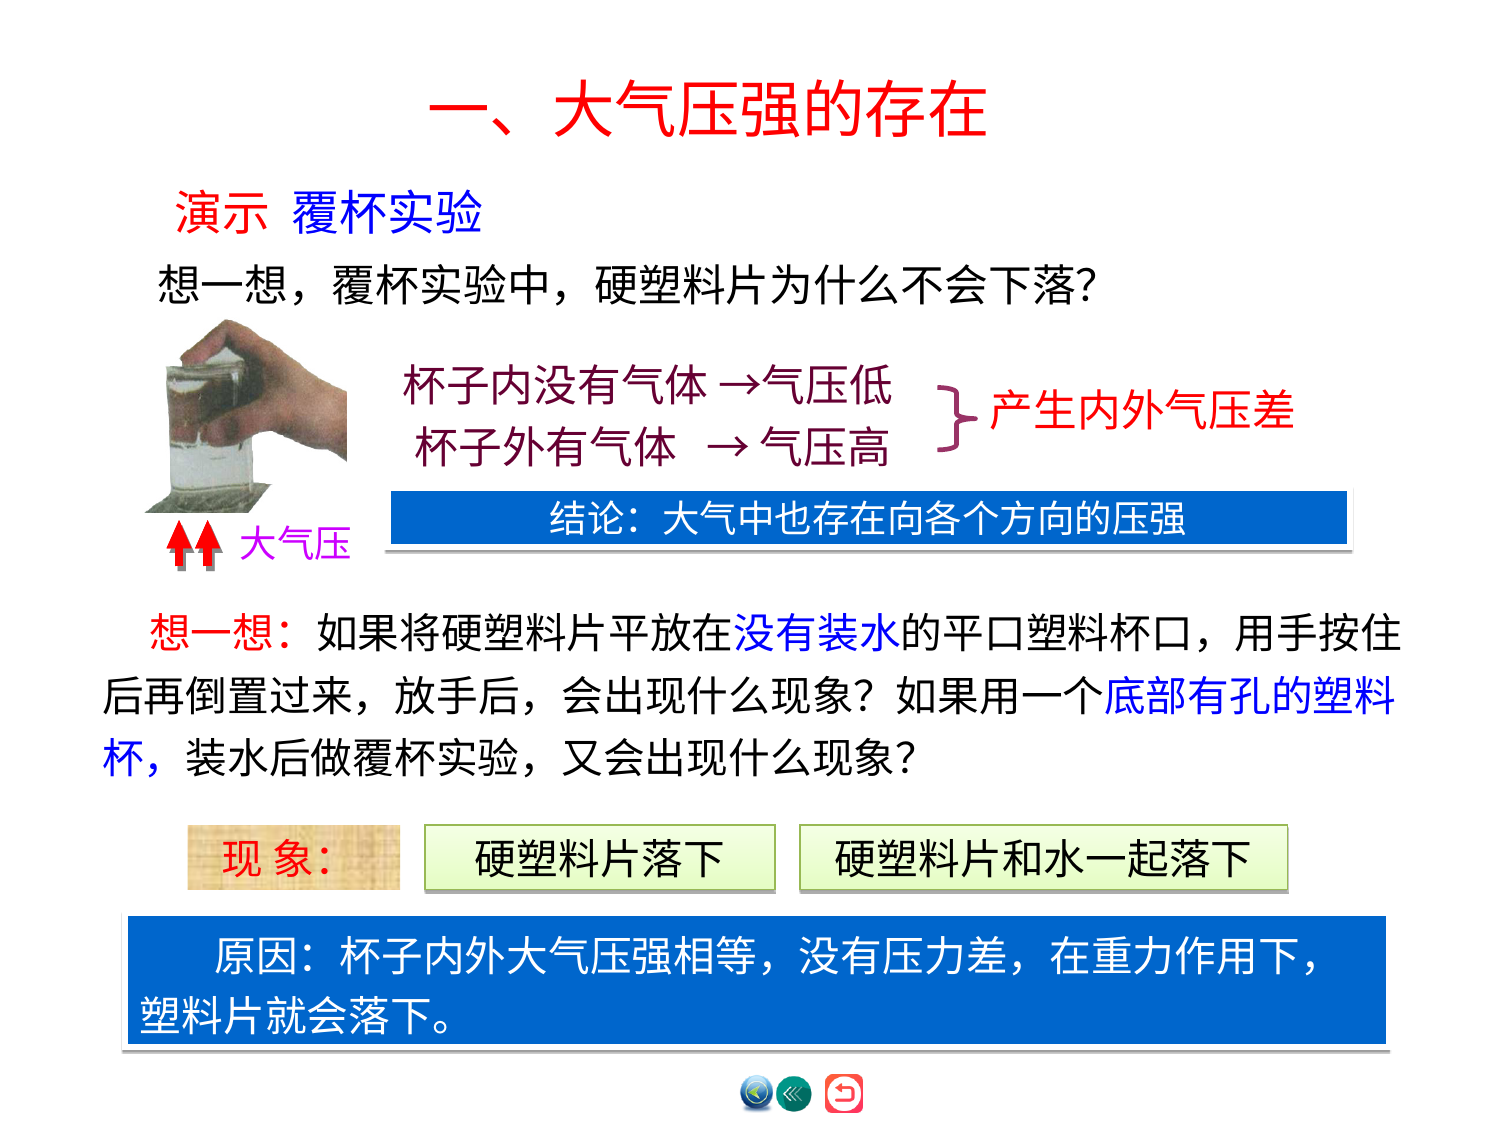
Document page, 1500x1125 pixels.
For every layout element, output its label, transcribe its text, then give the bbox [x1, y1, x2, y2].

text_box 演示 覆杯实验 [137, 174, 787, 237]
text_box 现 象： [187, 825, 401, 890]
text_box 杯子内没有气体 →气压低 [387, 350, 1000, 418]
text_box [937, 387, 976, 450]
text_box 想一想：如果将硬塑料片平放在没有装水的平口塑料杯口，用手按住后再倒置过来，放手后，会出现什么现象？如果用一个底部有孔的塑料杯，装水后做覆杯实验，又会出现什么现象？ [87, 587, 1425, 790]
text_box 杯子外有气体 → 气压高 [399, 412, 1013, 480]
text_box 大气压 [238, 512, 411, 573]
picture [137, 312, 347, 575]
text_box 产生内外气压差 [974, 375, 1389, 443]
text_box 原因：杯子内外大气压强相等，没有压力差，在重力作用下，塑料片就会落下。 [124, 912, 1389, 1048]
picture [824, 1074, 863, 1113]
text_box 一、大气压强的存在 [412, 62, 1216, 153]
text_box 硬塑料片落下 [425, 825, 775, 890]
picture [737, 1074, 813, 1113]
text_box 想一想，覆杯实验中，硬塑料片为什么不会下落？ [112, 237, 1412, 318]
text_box 结论：大气中也存在向各个方向的压强 [387, 487, 1350, 548]
text_box 硬塑料片和水一起落下 [800, 825, 1288, 890]
